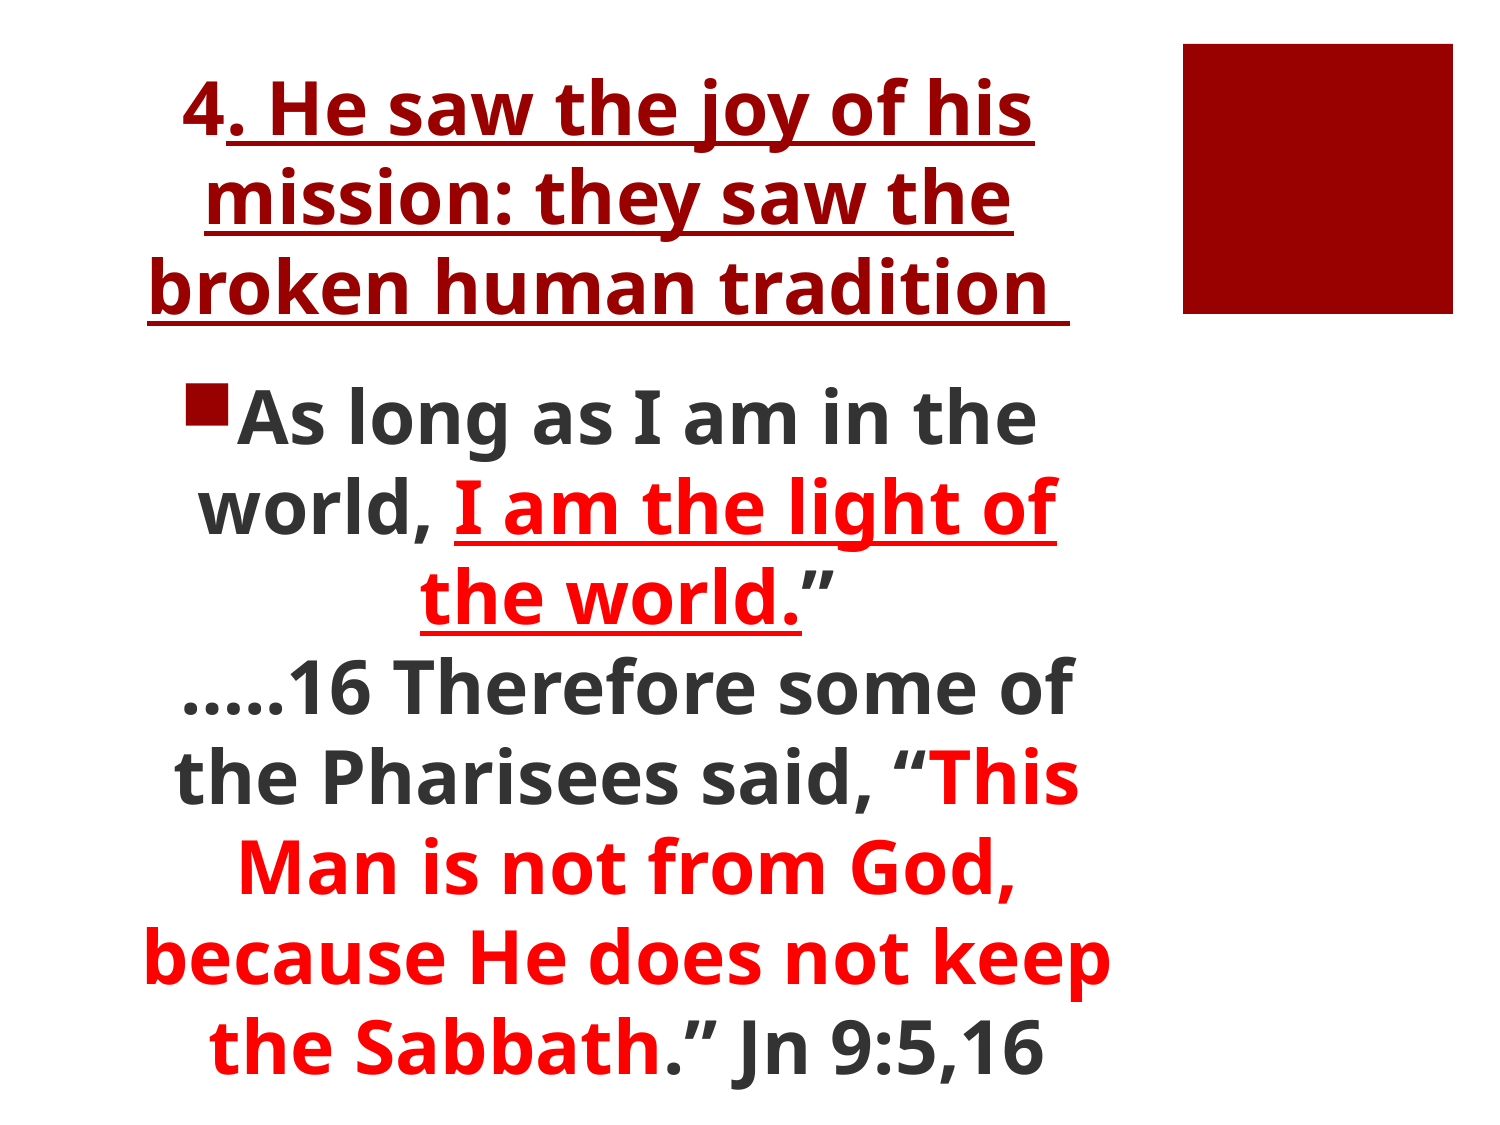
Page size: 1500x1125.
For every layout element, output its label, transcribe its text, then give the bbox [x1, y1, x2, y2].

title 4. He saw the joy of his mission: they saw the broken human tradition [75, 149, 1143, 338]
list As long as I am in the world, I am the light of the world.” …..16 Therefore some of the Pharisees said, “This Man is not from God, because He does not keep the Sabbath.” Jn 9:5,16 [75, 362, 1143, 1005]
